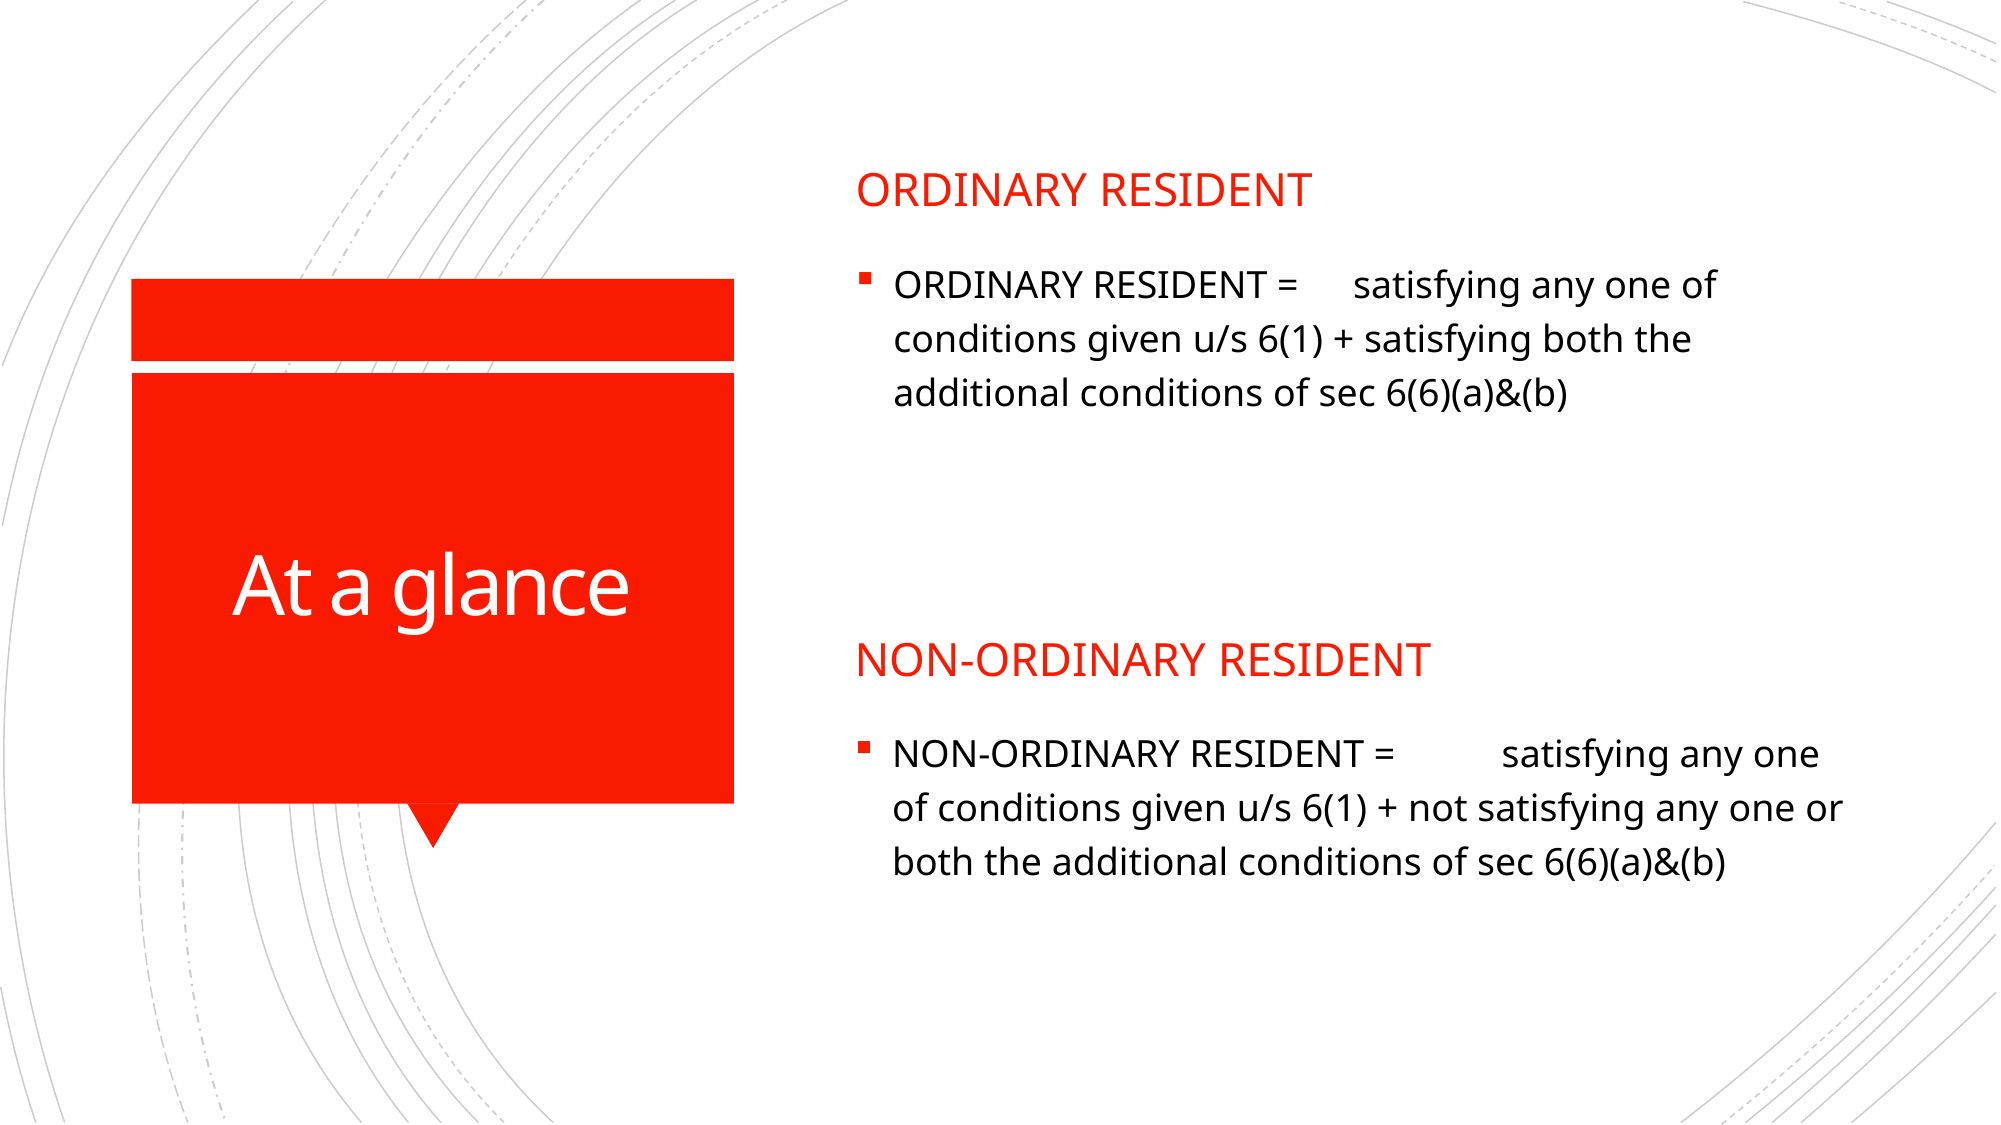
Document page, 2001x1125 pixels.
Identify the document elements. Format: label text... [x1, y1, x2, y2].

list ORDINARY RESIDENT = satisfying any one of conditions given u/s 6(1) + satisfying both the additional conditions of sec 6(6)(a)&(b) [840, 244, 1869, 523]
list NON-ORDINARY RESIDENT = satisfying any one of conditions given u/s 6(1) + not satisfying any one or both the additional conditions of sec 6(6)(a)&(b) [839, 713, 1868, 994]
list NON-ORDINARY RESIDENT [839, 601, 1868, 713]
list ORDINARY RESIDENT [840, 131, 1869, 244]
title At a glance [145, 387, 721, 792]
